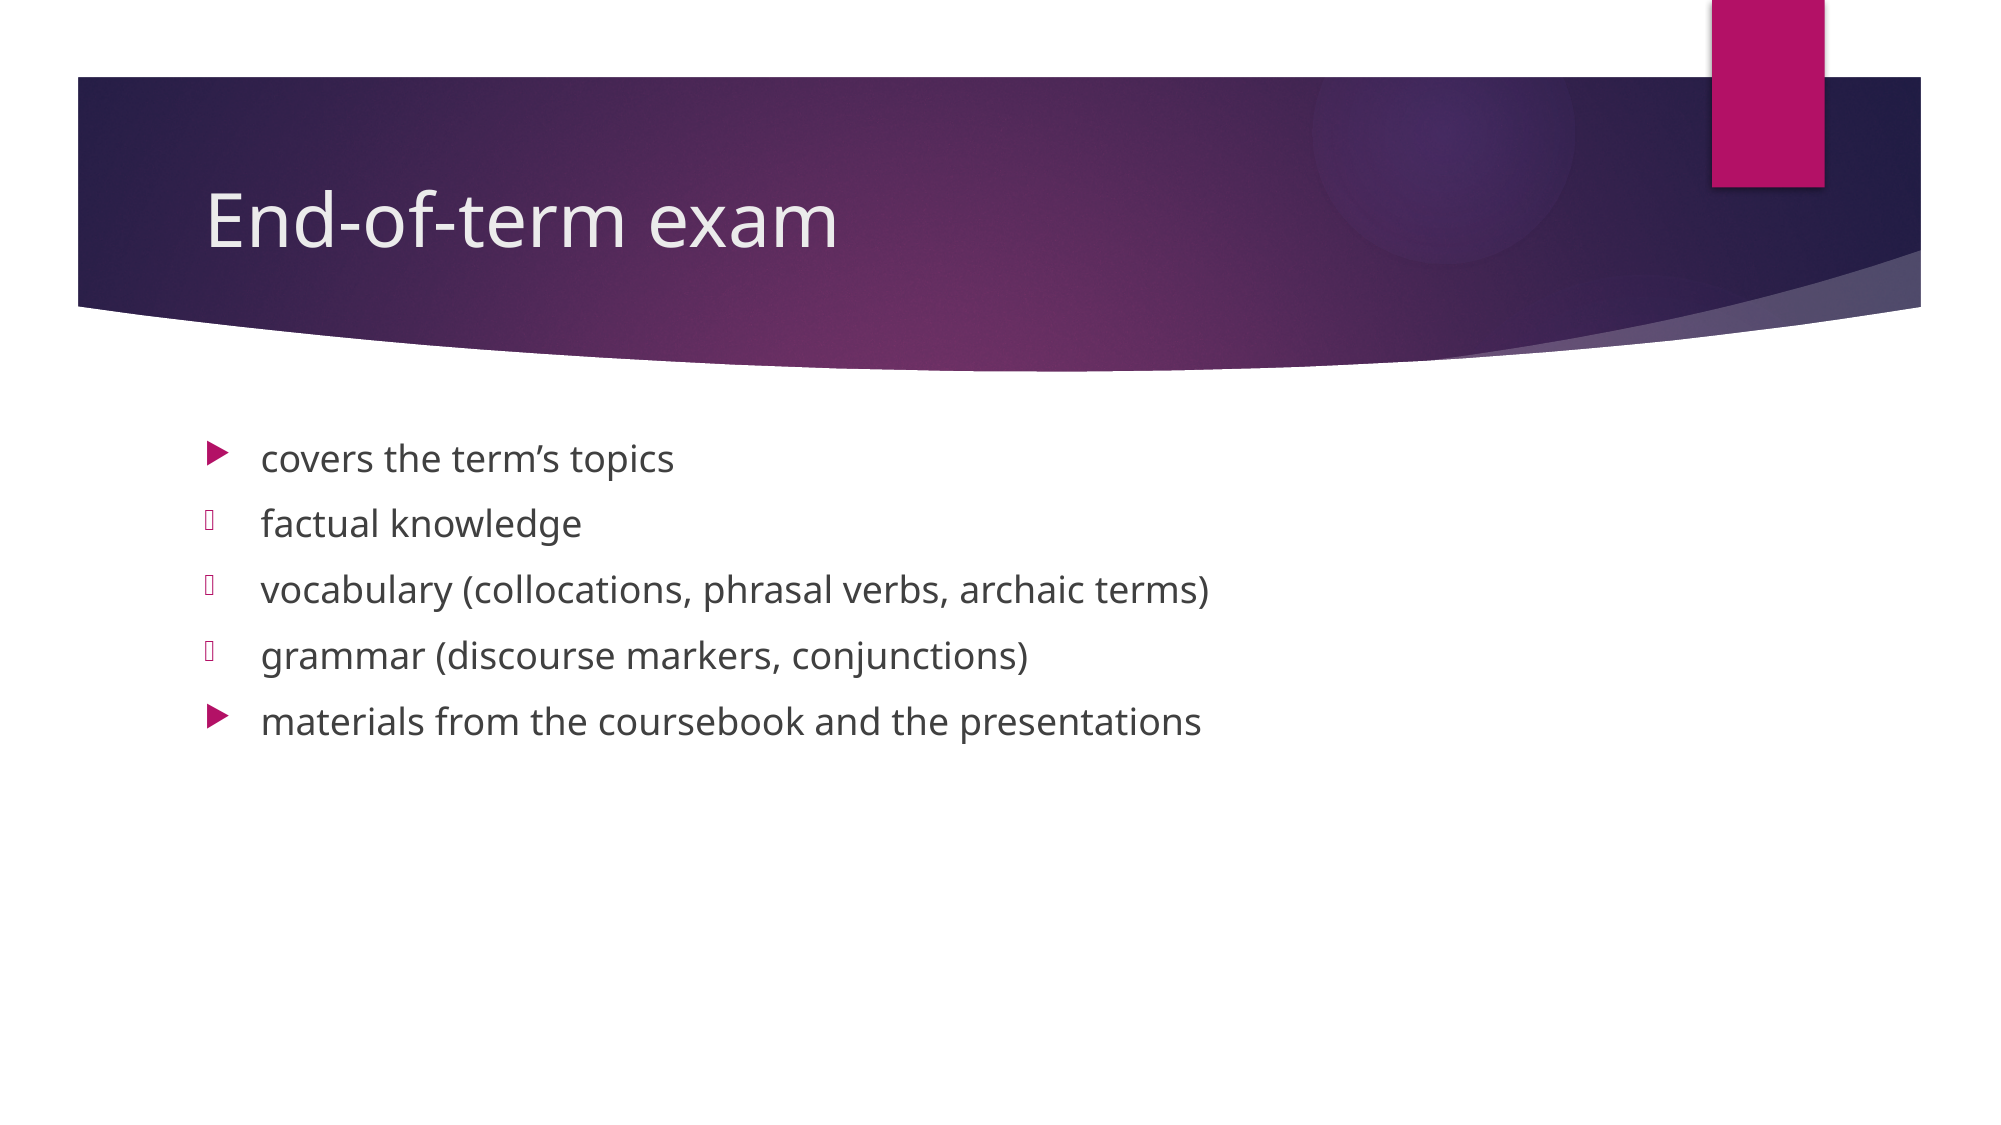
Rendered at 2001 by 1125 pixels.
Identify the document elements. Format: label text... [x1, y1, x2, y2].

list covers the term’s topics factual knowledge vocabulary (collocations, phrasal verbs, archaic terms) grammar (discourse markers, conjunctions) materials from the coursebook and the presentations [189, 427, 1638, 988]
title End-of-term exam [189, 159, 1627, 276]
